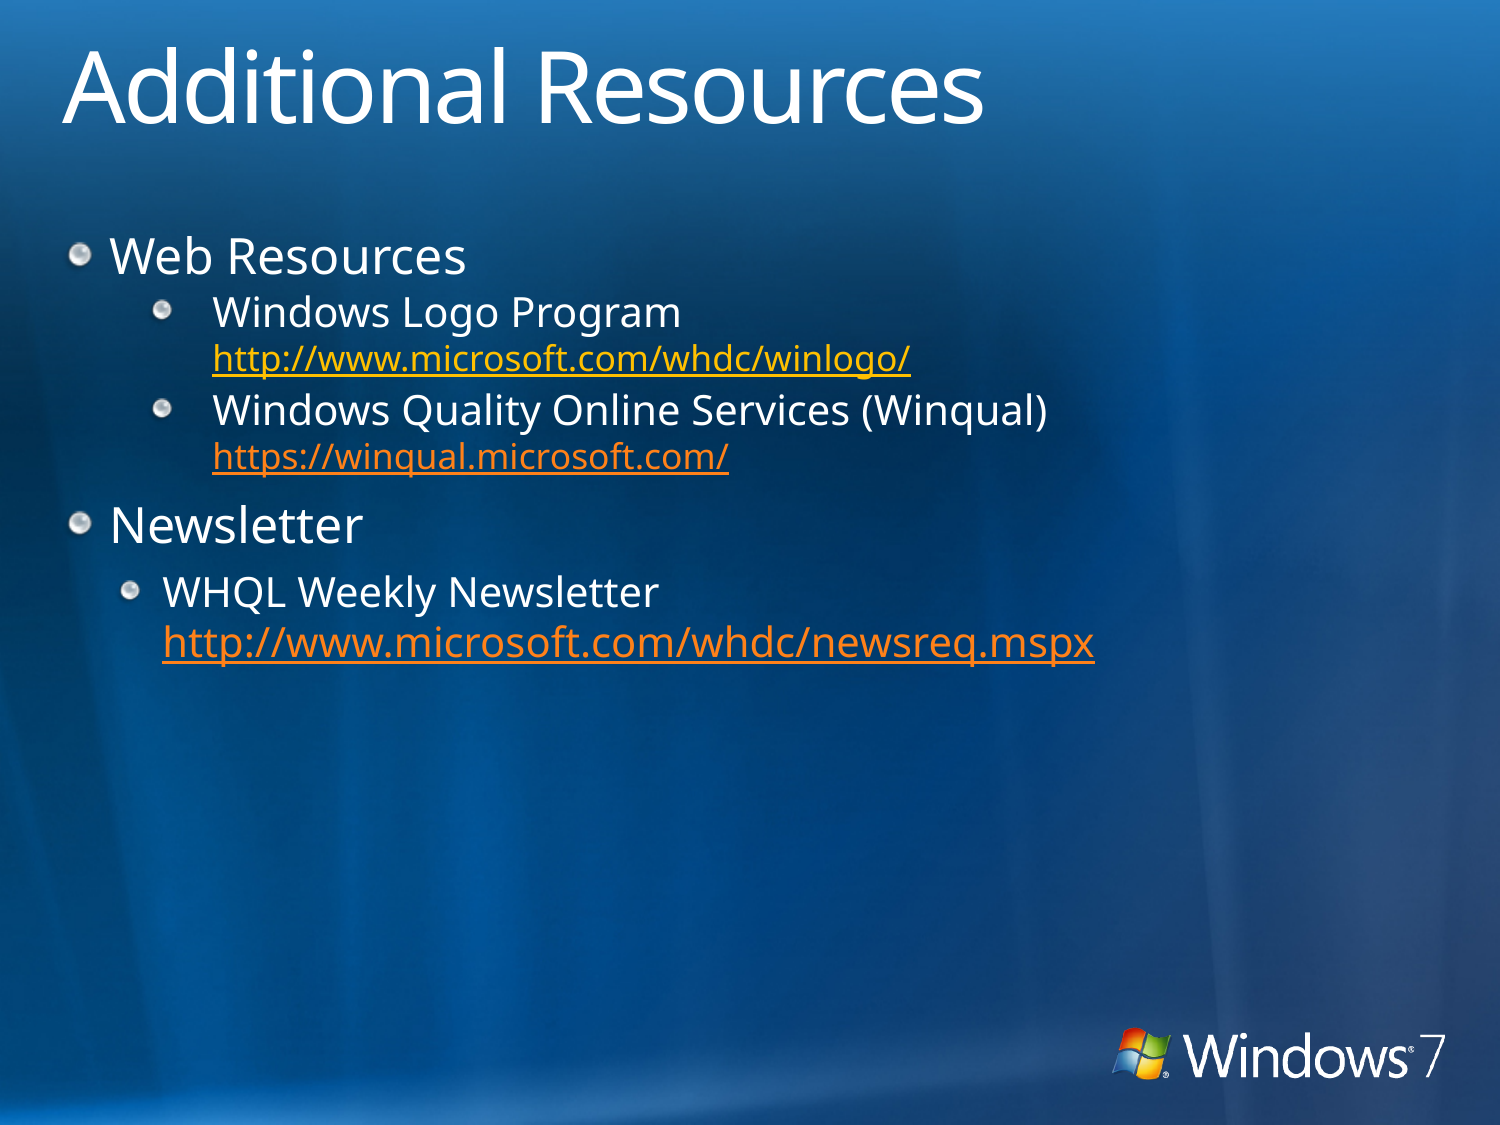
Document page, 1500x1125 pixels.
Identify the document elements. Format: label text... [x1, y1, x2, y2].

title Additional Resources [62, 37, 1438, 147]
list Web Resources Windows Logo Program http://www.microsoft.com/whdc/winlogo/ Windows Quality Online Services (Winqual) https://winqual.microsoft.com/ Newsletter WHQL Weekly Newsletter http://www.microsoft.com/whdc/newsreq.mspx [62, 231, 1438, 652]
picture [0, 0, 1500, 1125]
